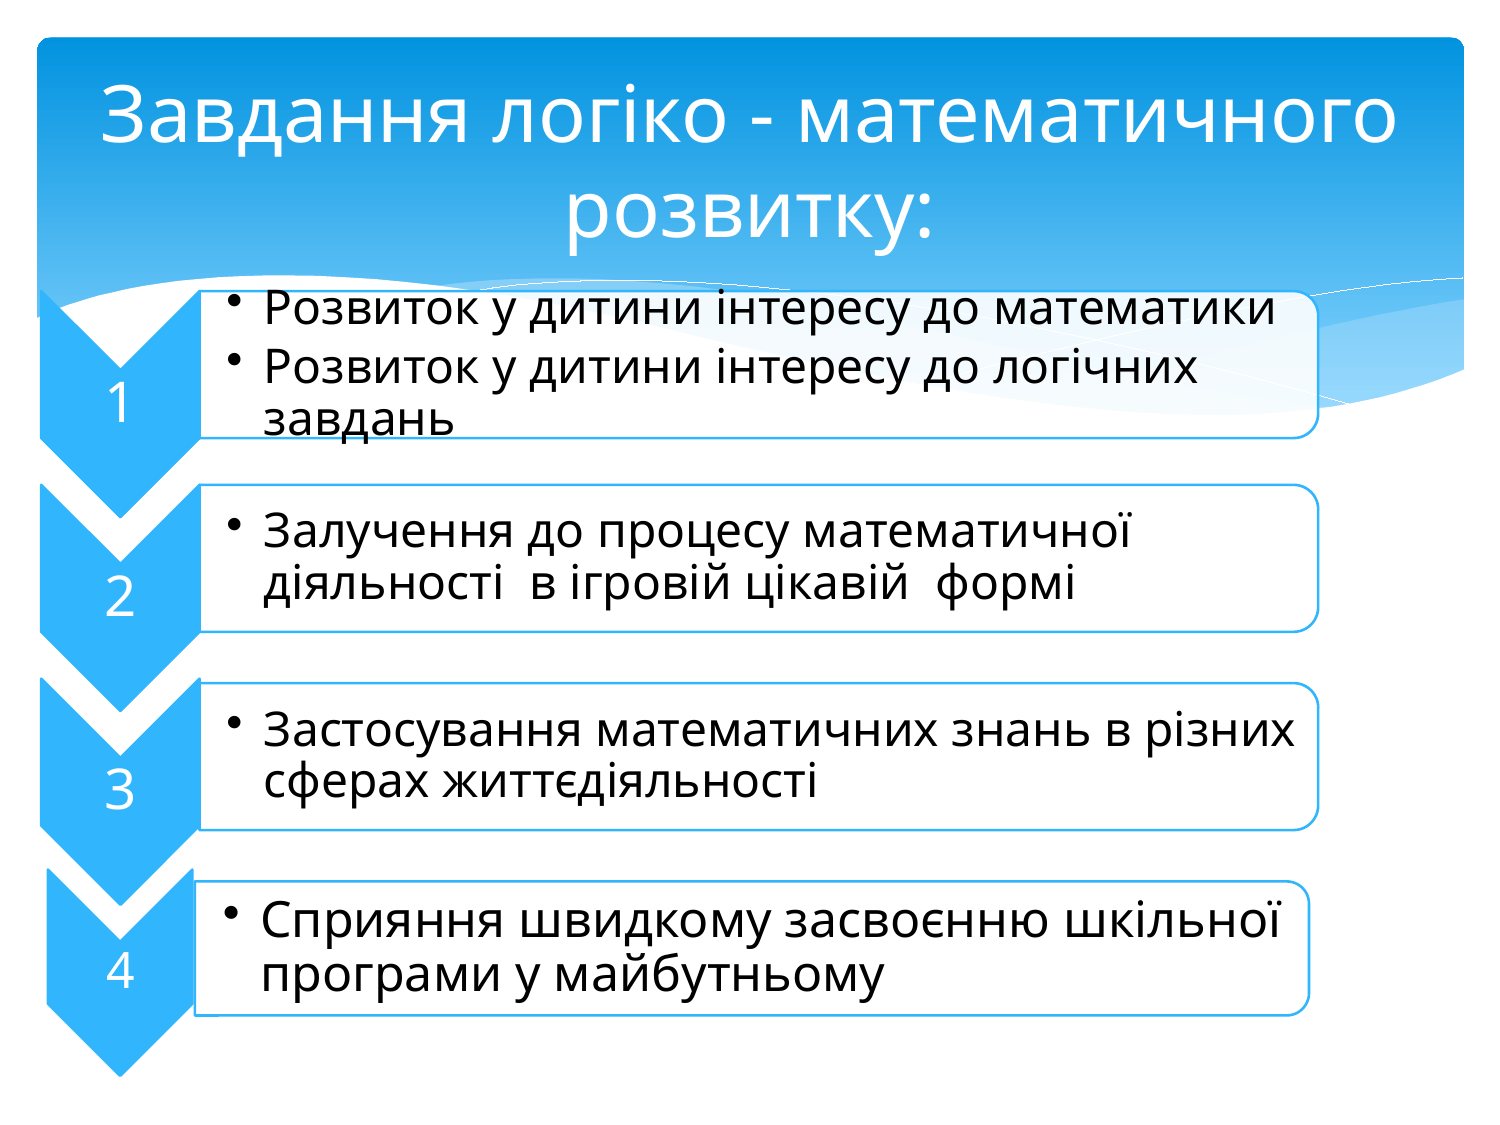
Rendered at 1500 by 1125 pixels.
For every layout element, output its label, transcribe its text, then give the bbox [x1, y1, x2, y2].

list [41, 290, 1319, 867]
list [17, 869, 1365, 1077]
title Завдання логіко - математичного розвитку: [75, 55, 1425, 261]
